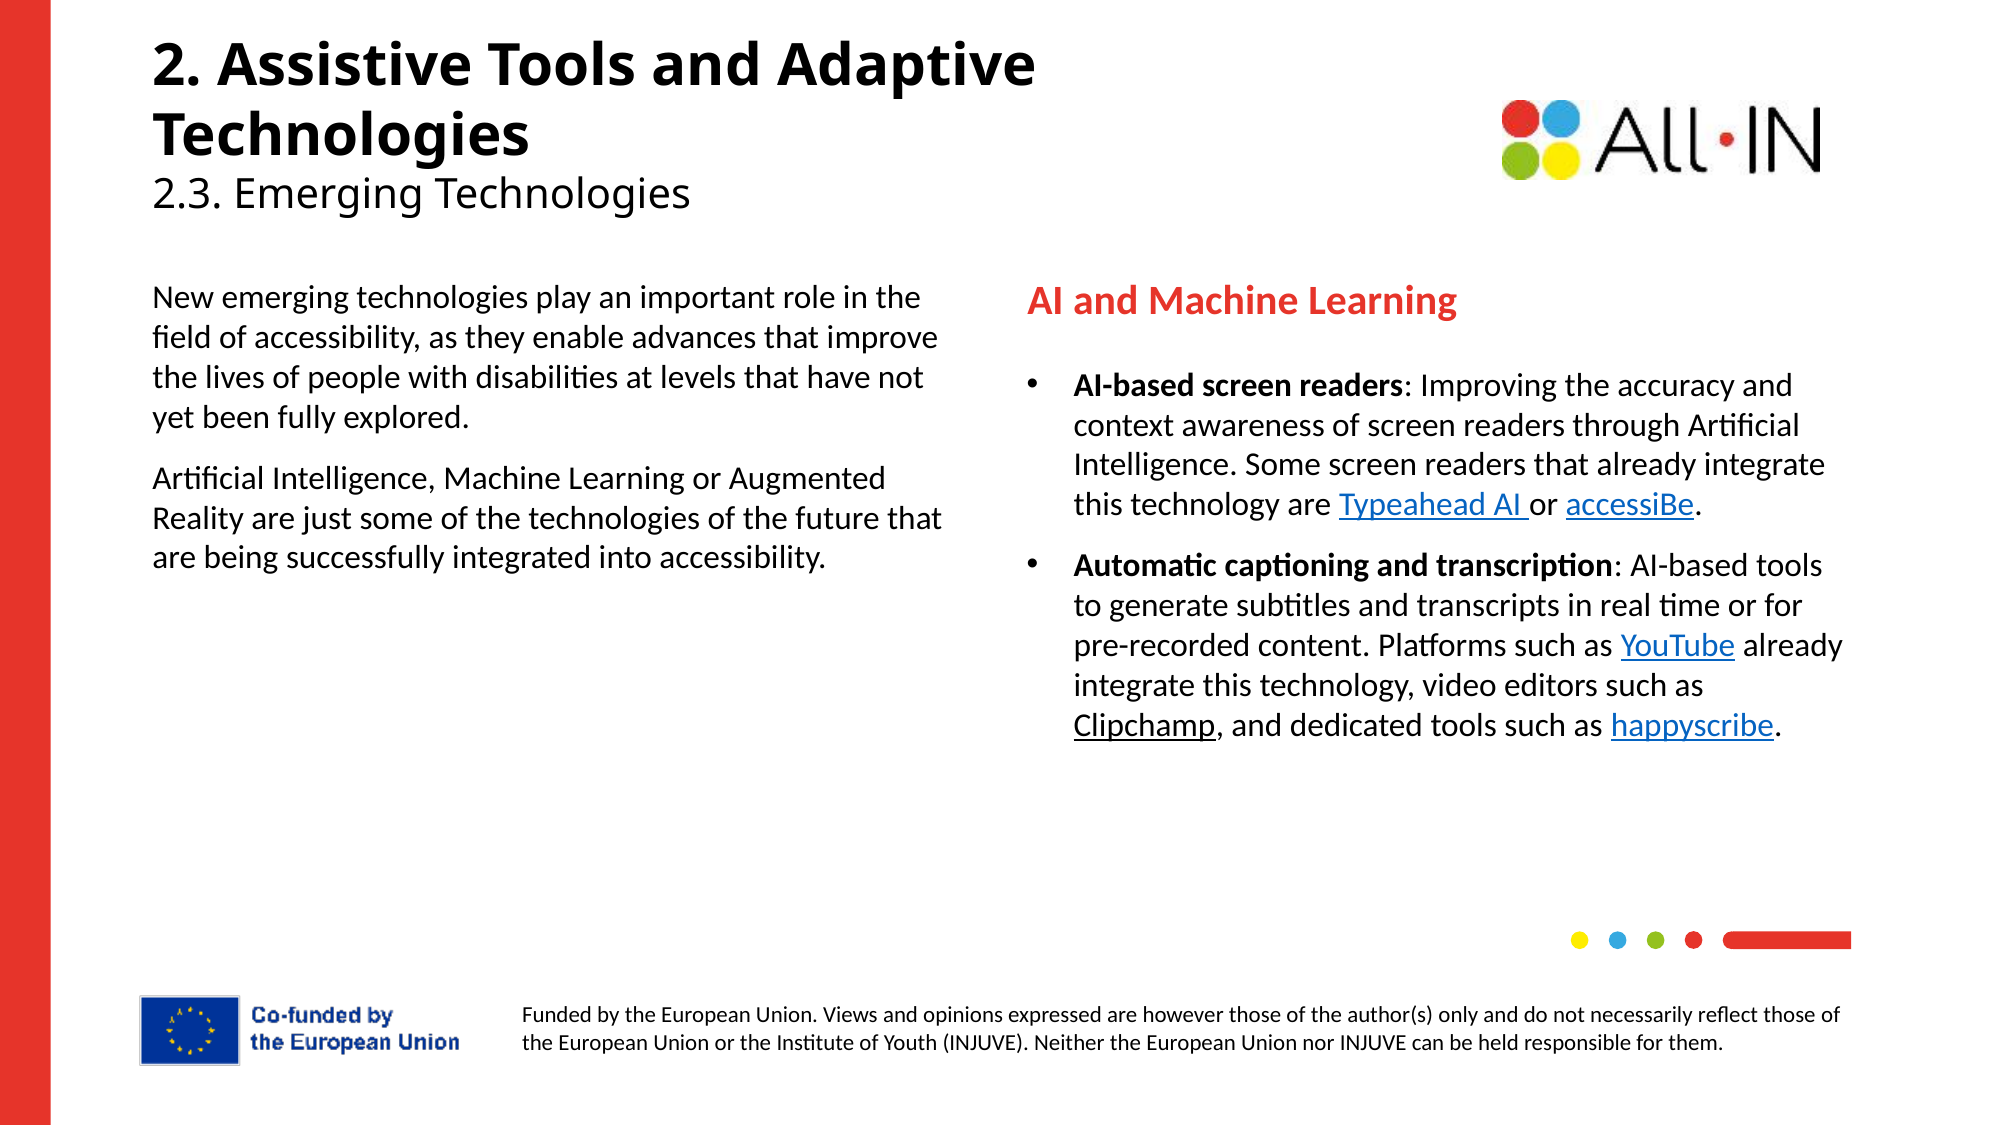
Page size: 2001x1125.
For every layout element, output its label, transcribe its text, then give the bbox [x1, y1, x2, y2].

list New emerging technologies play an important role in the field of accessibility, as they enable advances that improve the lives of people with disabilities at levels that have not yet been fully explored. Artificial Intelligence, Machine Learning or Augmented Reality are just some of the technologies of the future that are being successfully integrated into accessibility. [137, 267, 984, 892]
list AI-based screen readers: Improving the accuracy and context awareness of screen readers through Artificial Intelligence. Some screen readers that already integrate this technology are Typeahead AI or accessiBe. Automatic captioning and transcription: AI-based tools to generate subtitles and transcripts in real time or for pre-recorded content. Platforms such as YouTube already integrate this technology, video editors such as Clipchamp, and dedicated tools such as happyscribe. [1011, 355, 1863, 916]
picture [137, 993, 473, 1069]
title 2. Assistive Tools and Adaptive Technologies 2.3. Emerging Technologies [137, 55, 1416, 225]
picture [1502, 100, 1820, 180]
list AI and Machine Learning [1012, 267, 1863, 331]
